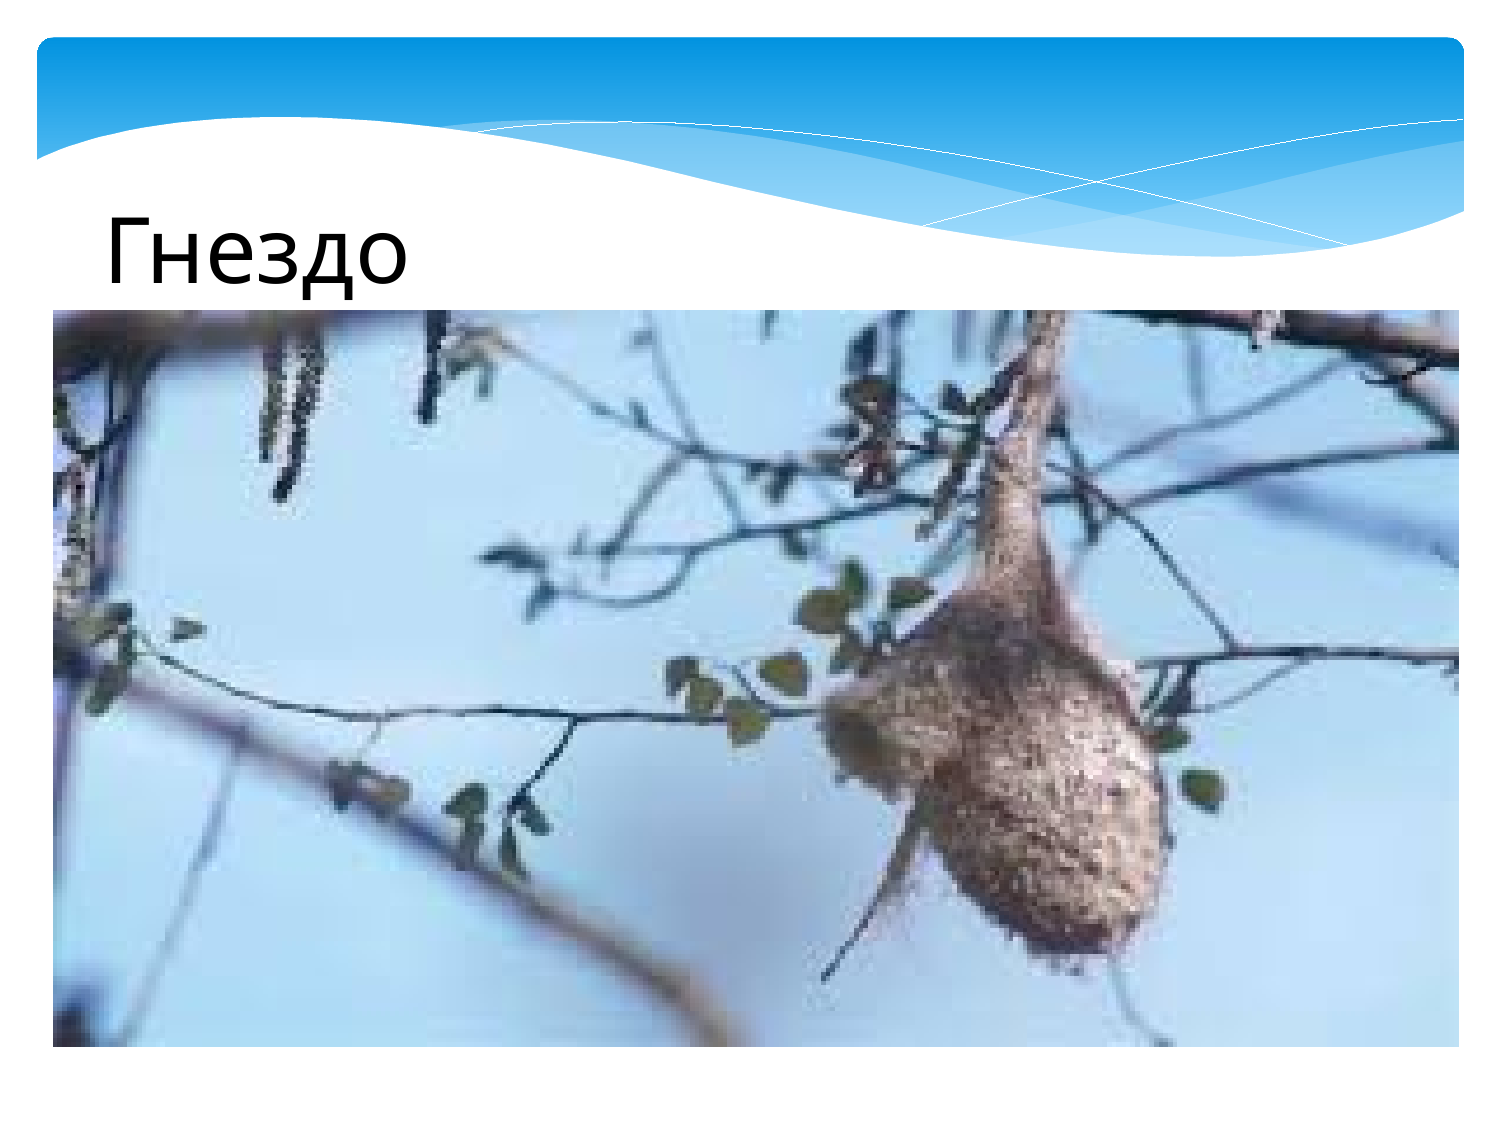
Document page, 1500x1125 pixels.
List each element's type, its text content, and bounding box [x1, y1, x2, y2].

picture [52, 310, 1459, 1047]
text_box Гнездо синицы [88, 184, 750, 308]
